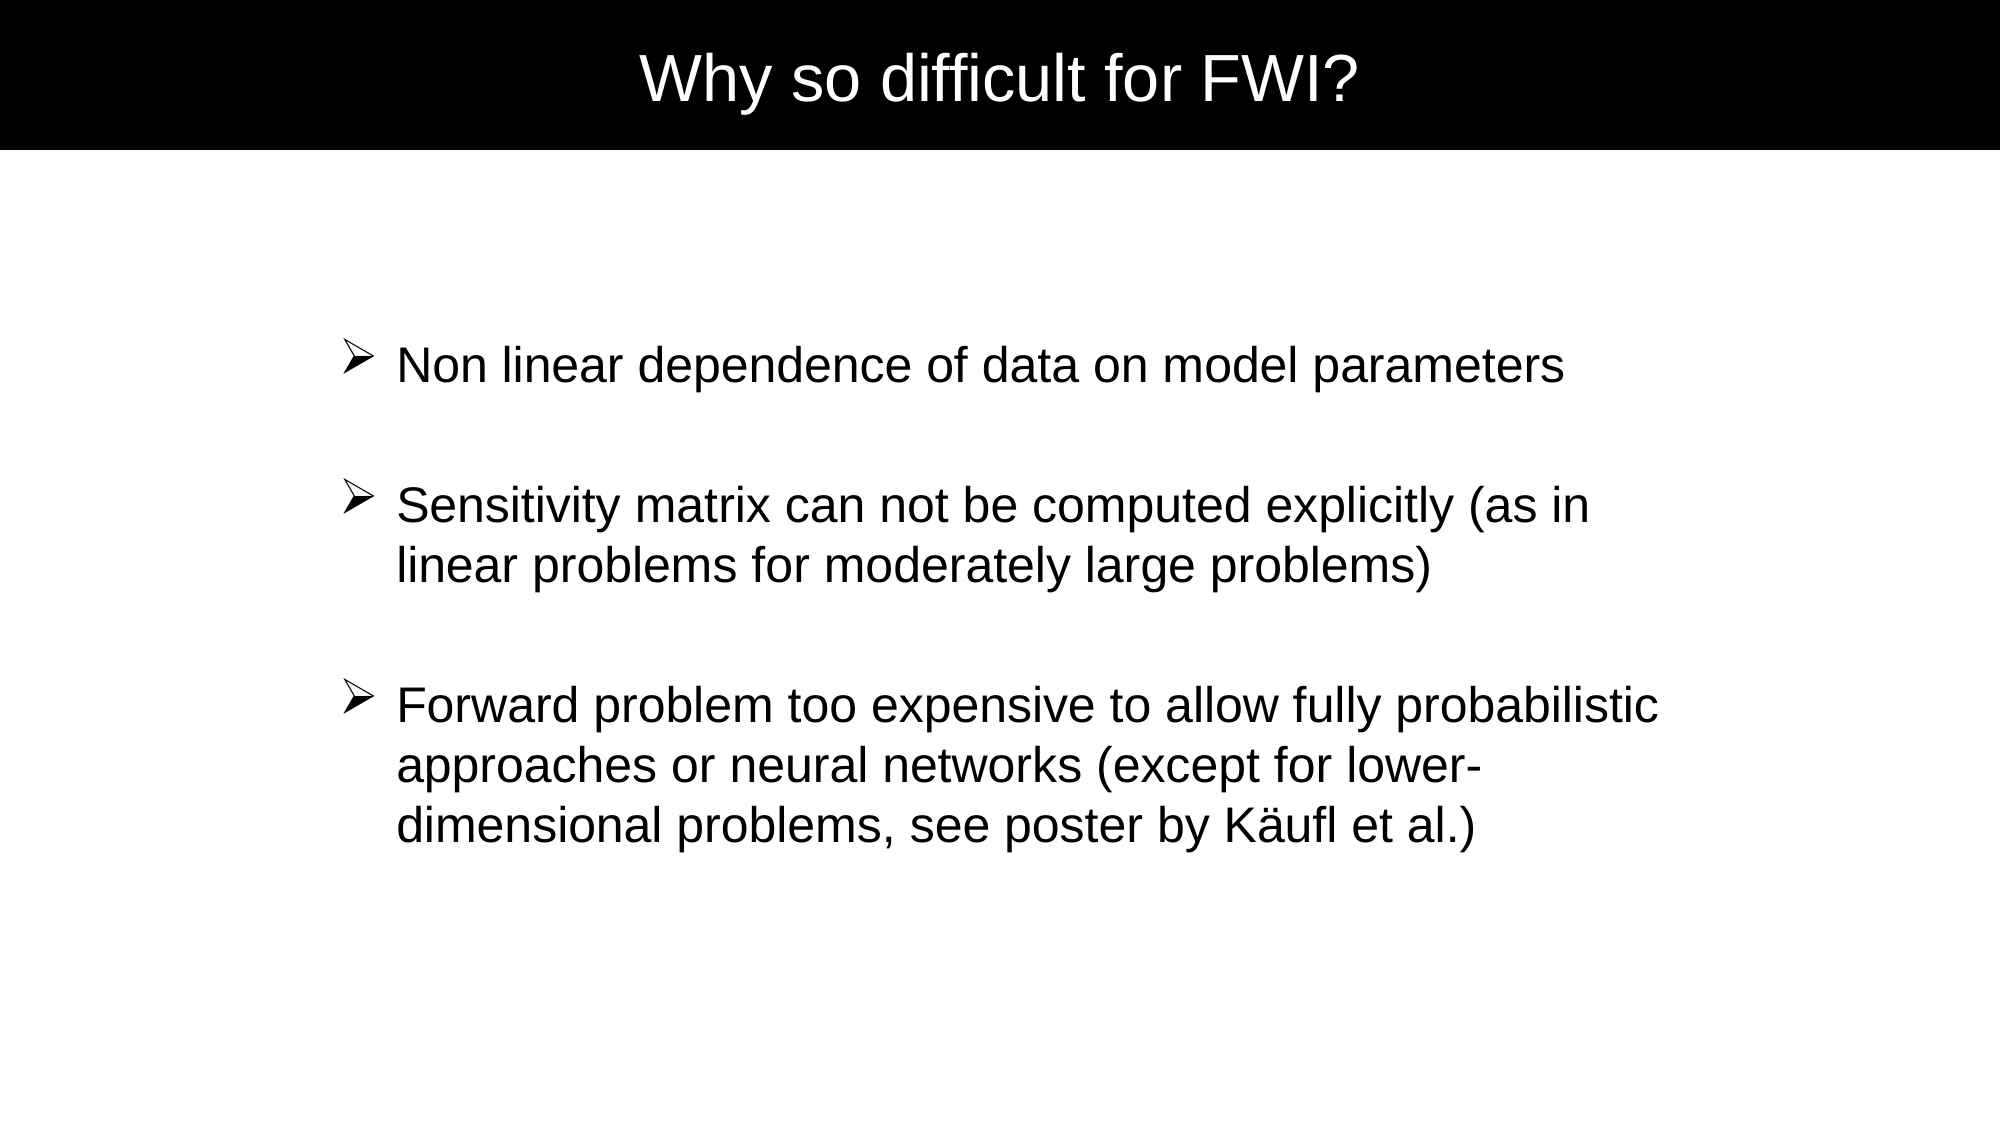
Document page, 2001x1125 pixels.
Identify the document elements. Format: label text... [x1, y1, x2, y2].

list Non linear dependence of data on model parameters Sensitivity matrix can not be computed explicitly (as in linear problems for moderately large problems) Forward problem too expensive to allow fully probabilistic approaches or neural networks (except for lower-dimensional problems, see poster by Käufl et al.) [324, 324, 1675, 1068]
title Why so difficult for FWI? [0, 0, 2000, 150]
